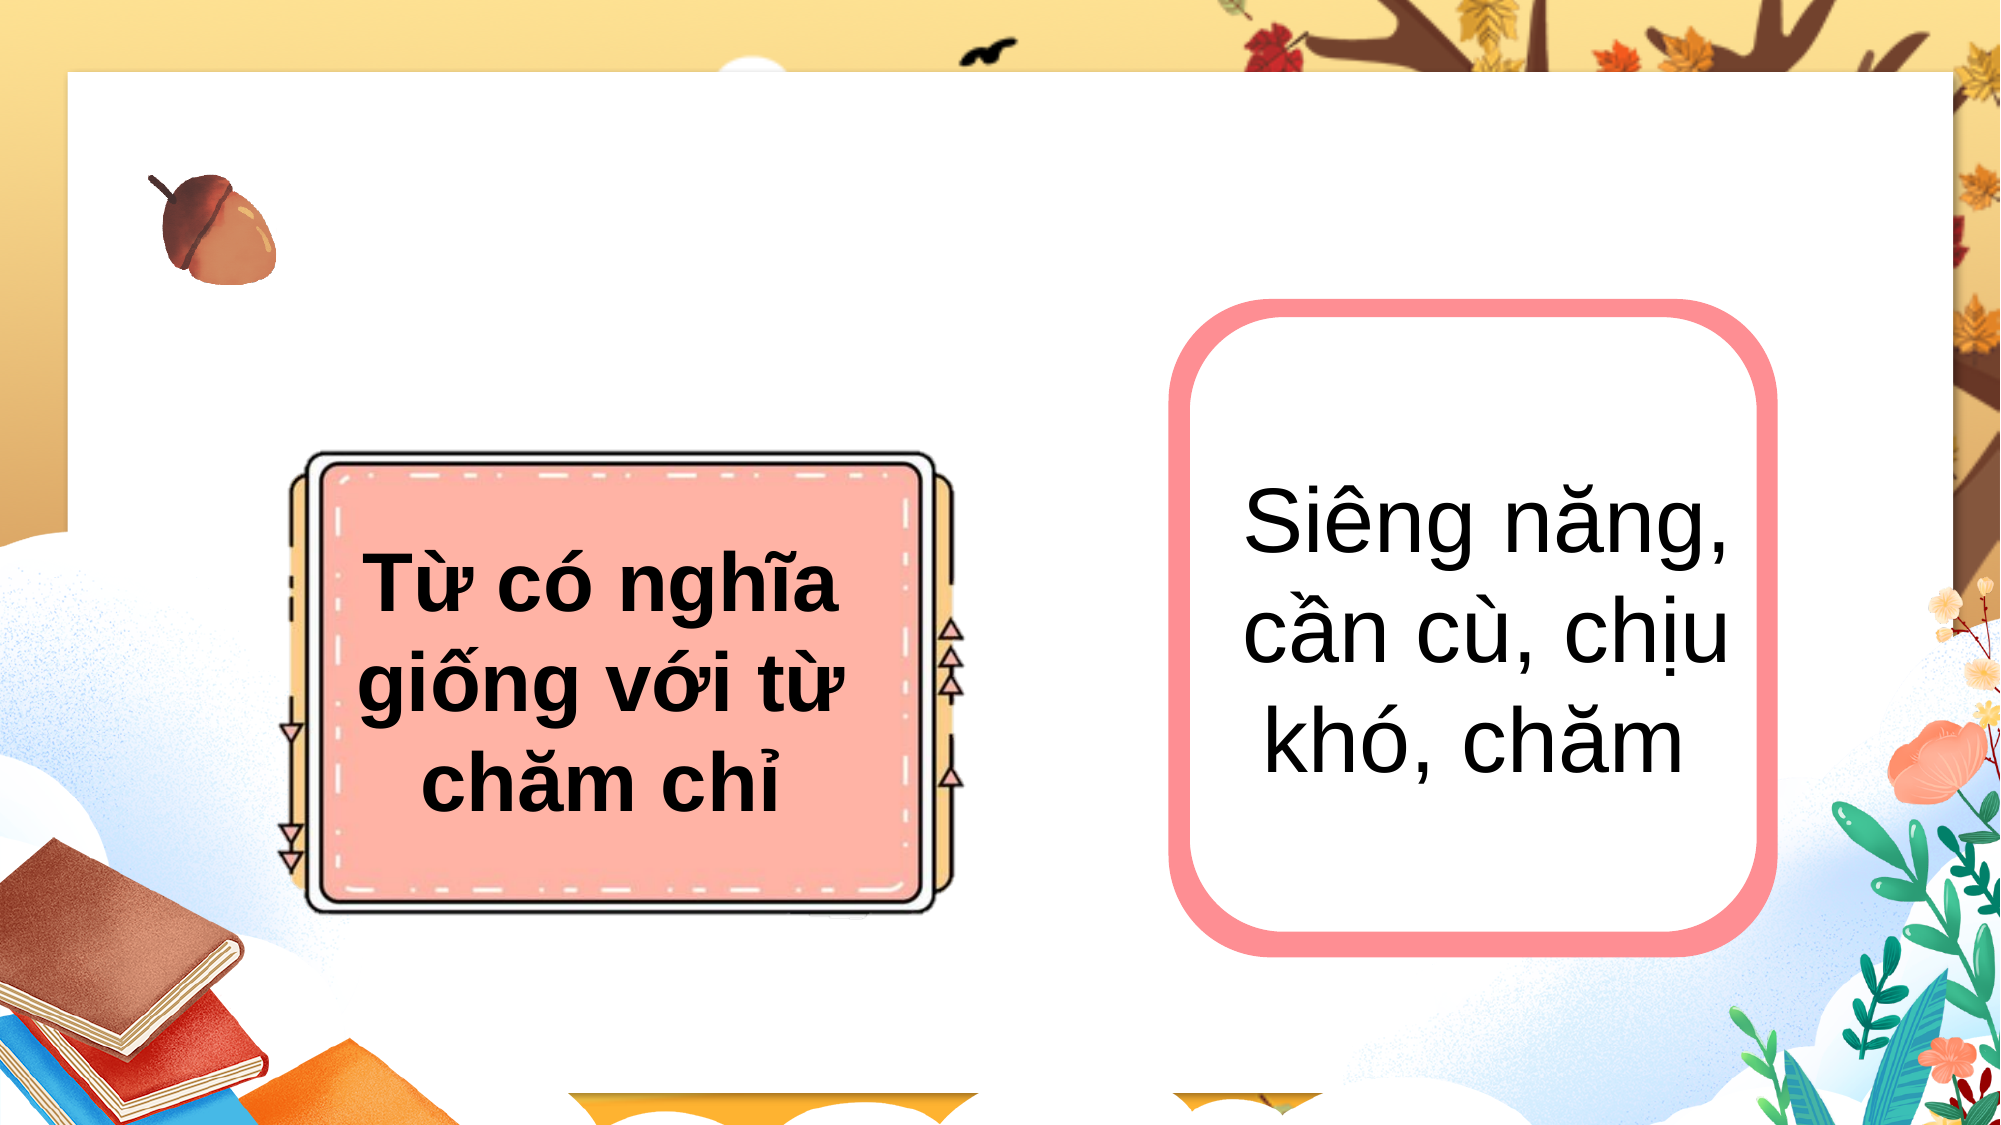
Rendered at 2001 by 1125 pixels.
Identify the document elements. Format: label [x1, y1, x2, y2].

text_box [1169, 299, 1786, 957]
picture [0, 0, 2000, 1125]
text_box [223, 282, 1019, 1078]
